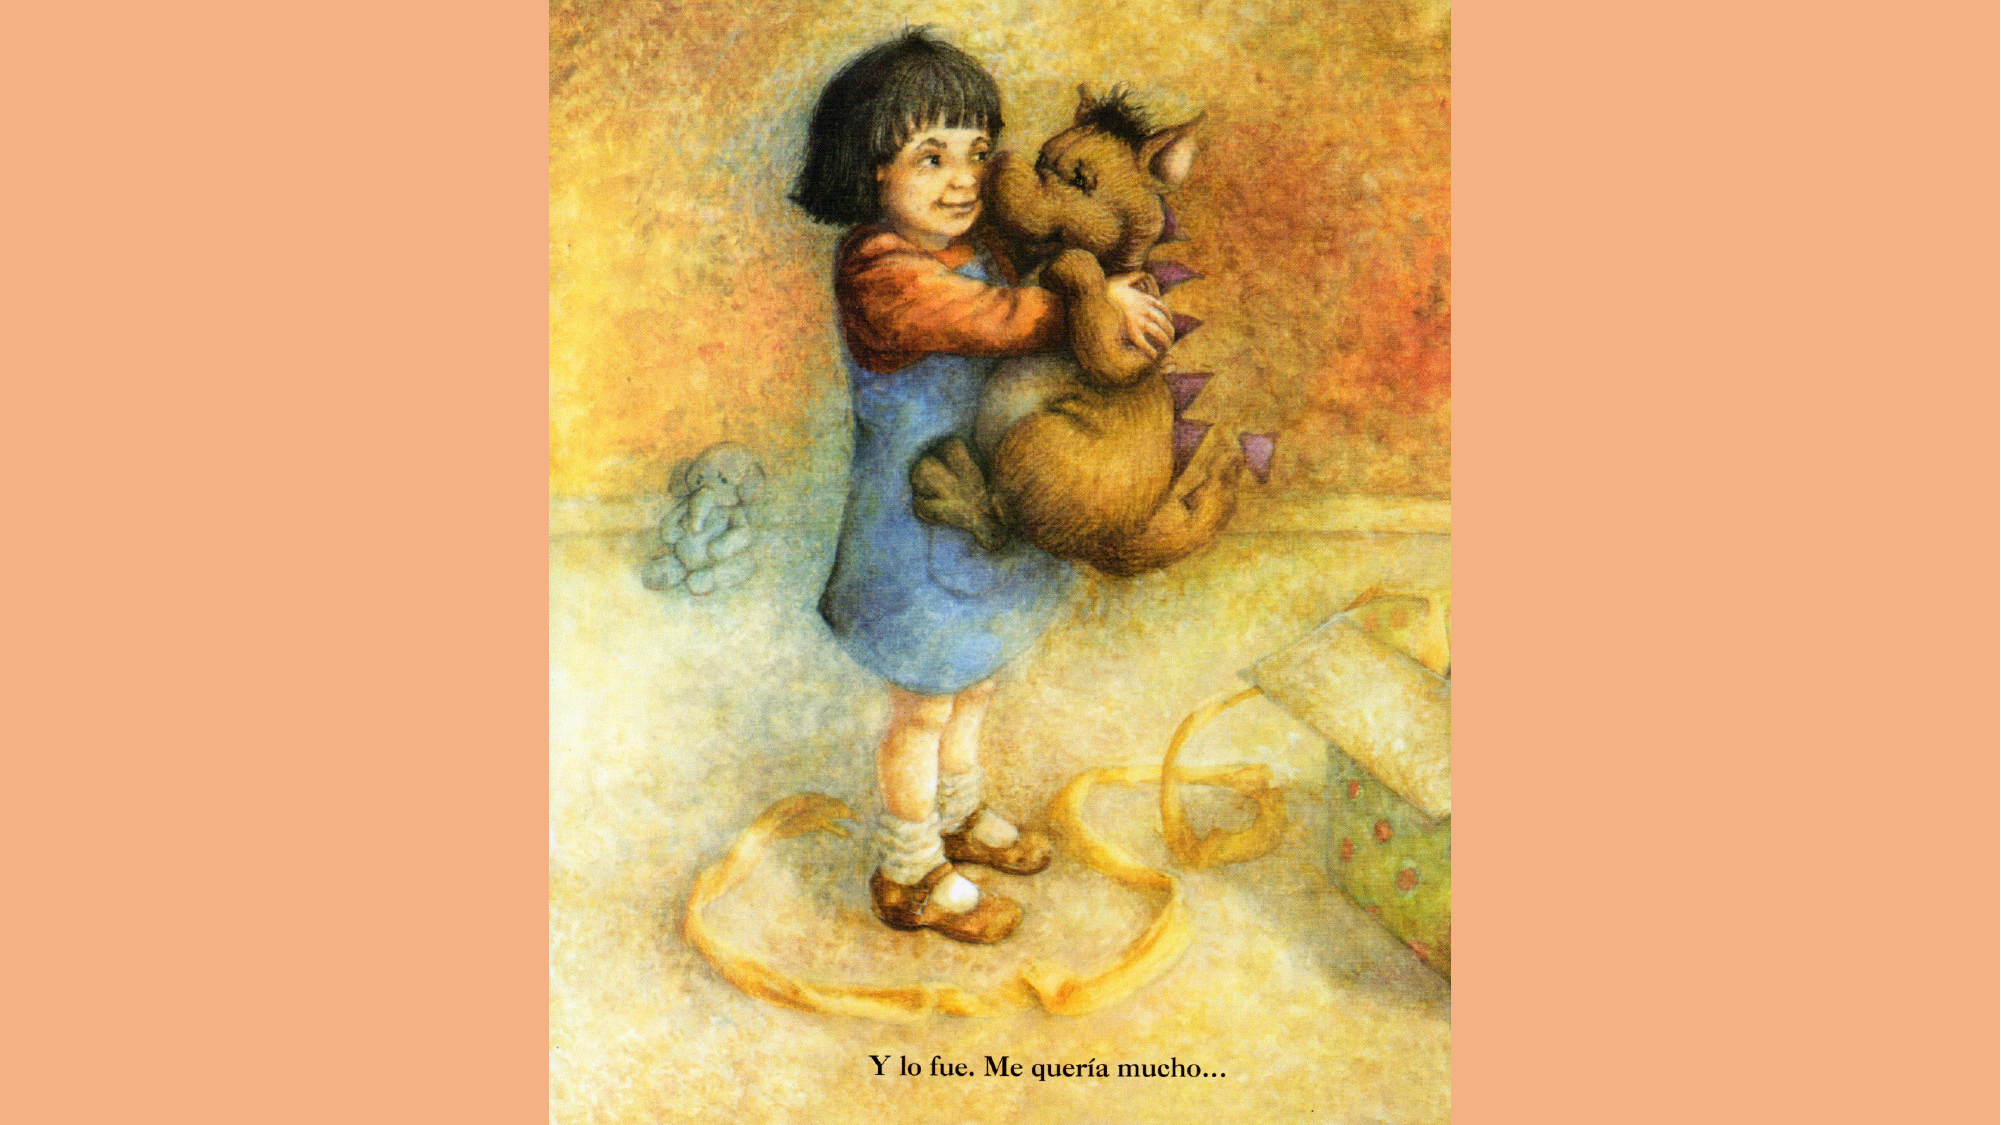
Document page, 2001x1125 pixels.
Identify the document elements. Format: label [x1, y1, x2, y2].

picture [549, 0, 1451, 1125]
